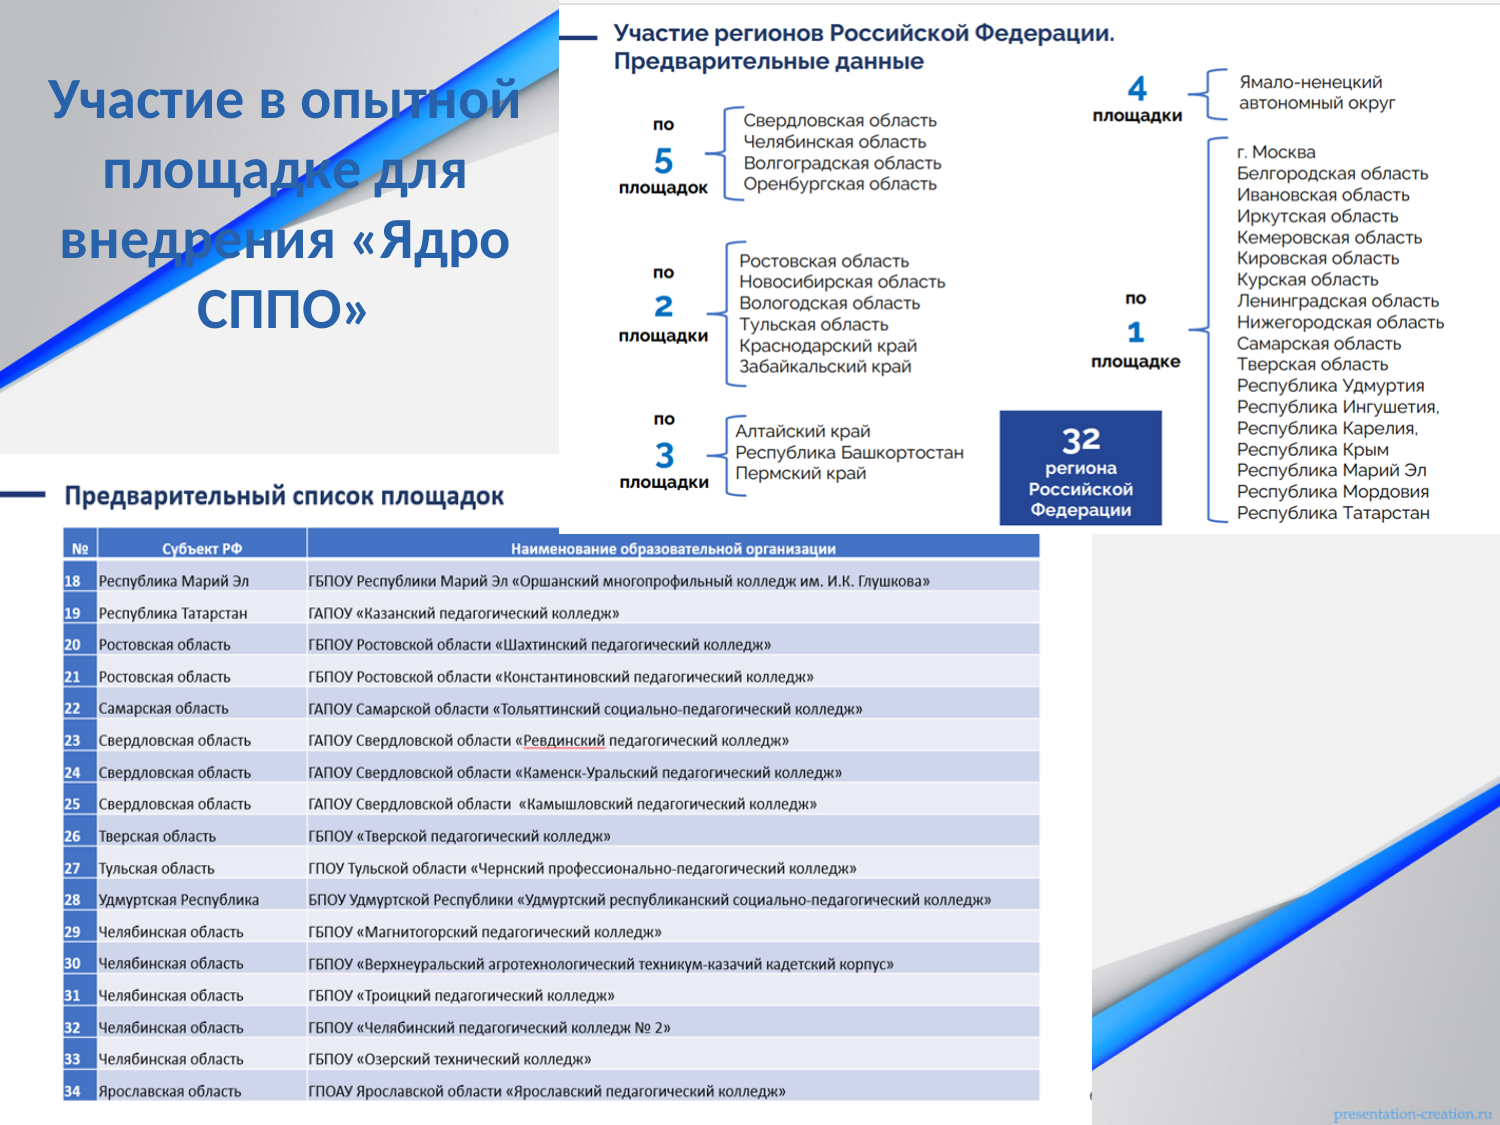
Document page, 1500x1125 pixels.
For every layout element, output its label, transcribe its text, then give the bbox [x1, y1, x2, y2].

picture [0, 0, 1500, 1125]
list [0, 454, 1092, 1125]
text_box Участие в опытной площадке для внедрения «Ядро СППО» [25, 41, 545, 359]
